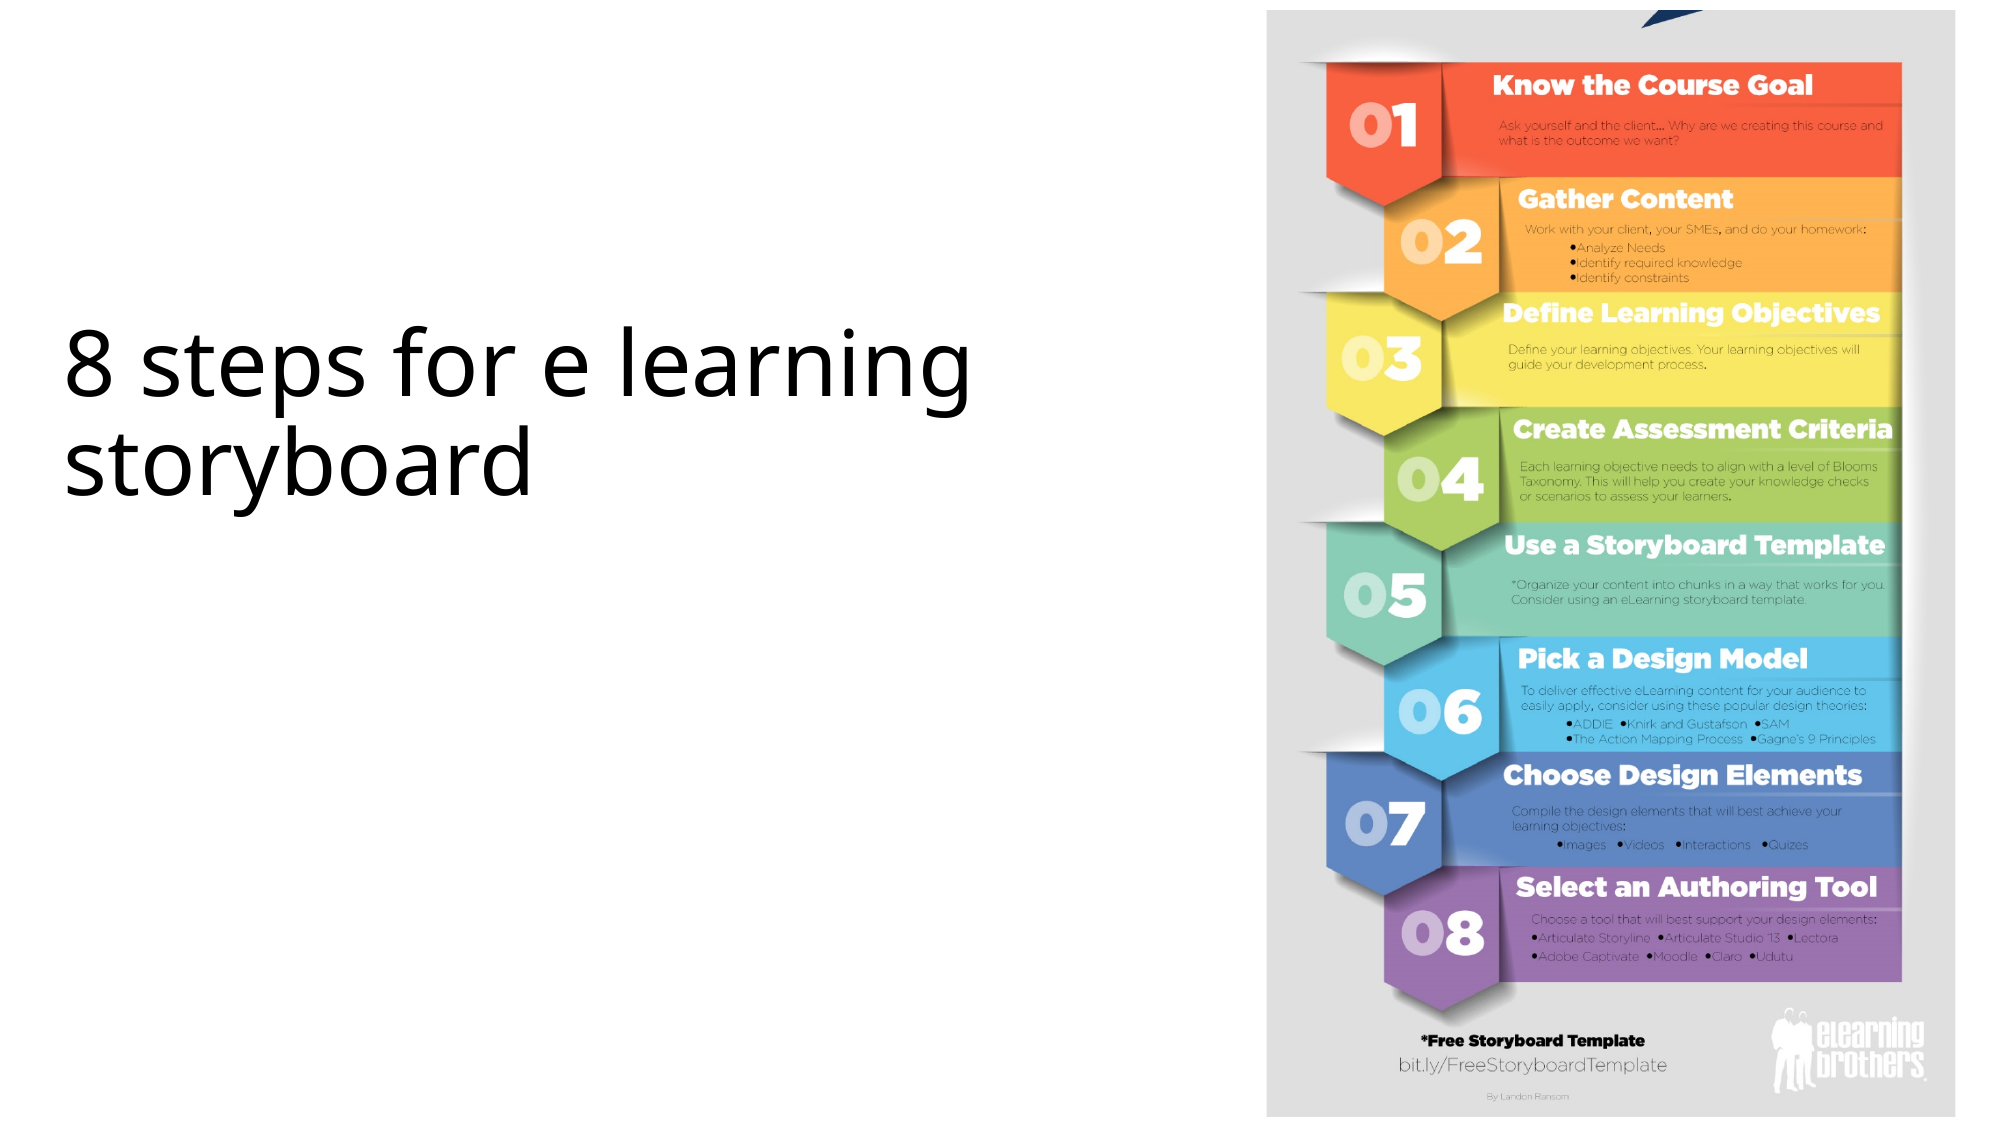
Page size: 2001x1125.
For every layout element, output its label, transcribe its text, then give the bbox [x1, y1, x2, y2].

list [1266, 10, 1956, 1117]
title 8 steps for e learning storyboard [48, 307, 1123, 525]
